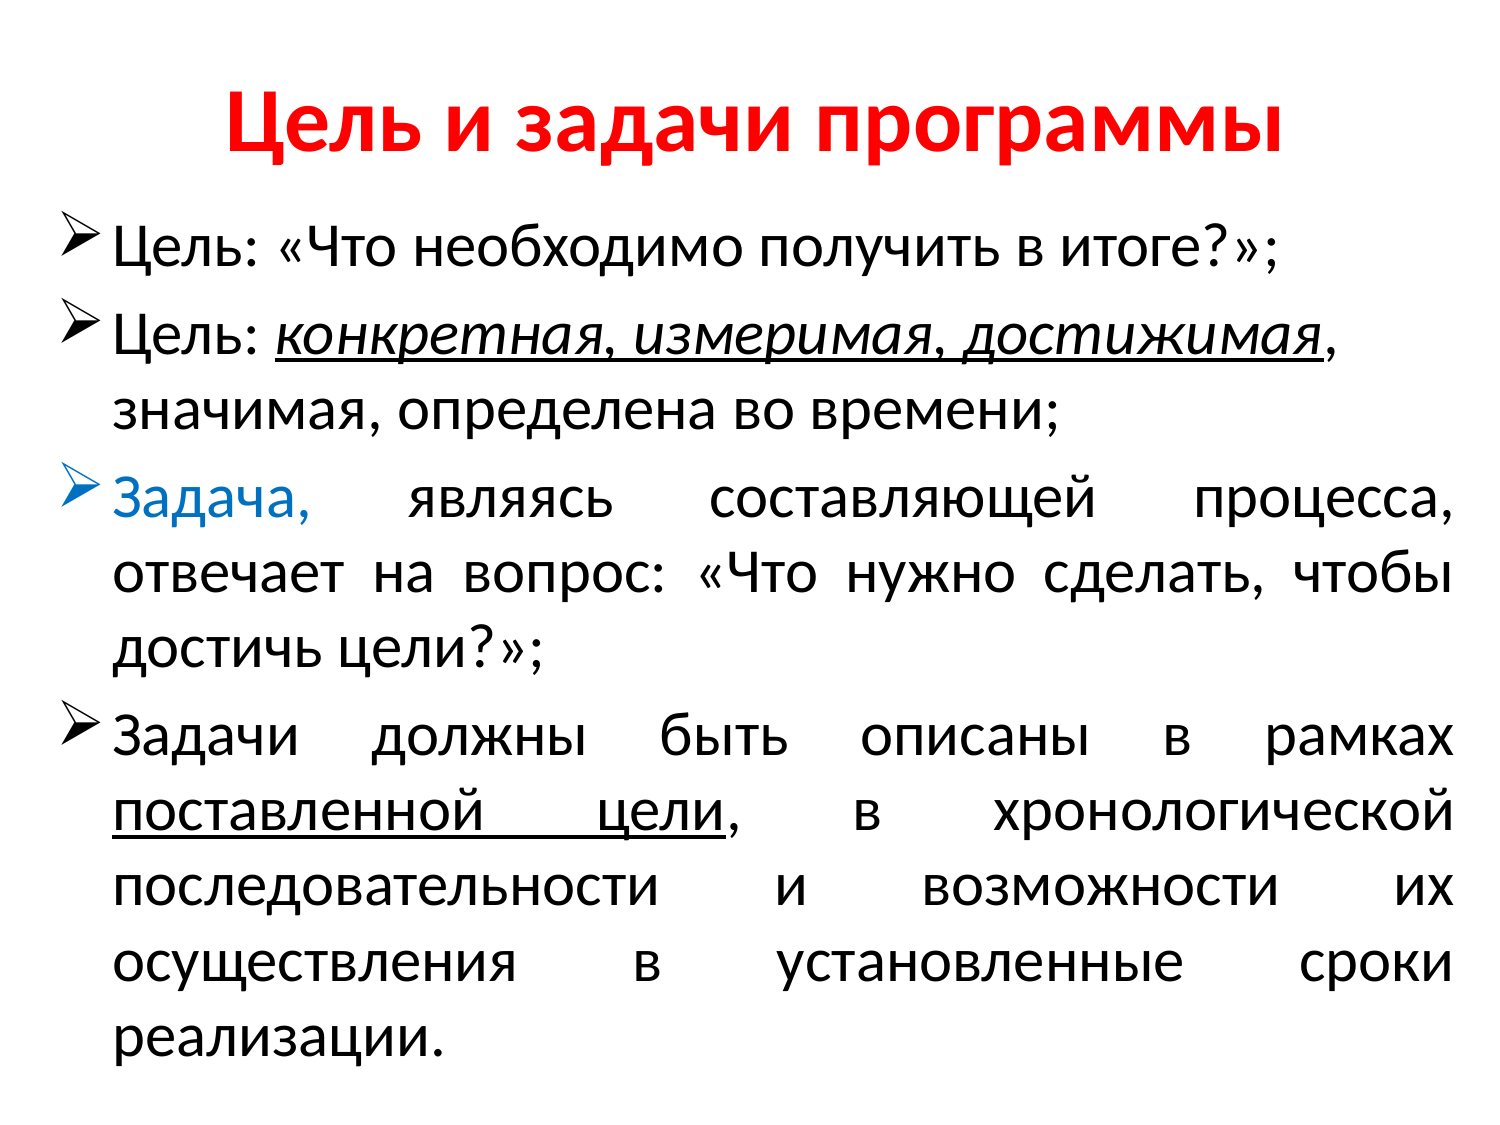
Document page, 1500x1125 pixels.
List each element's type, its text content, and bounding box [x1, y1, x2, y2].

title Цель и задачи программы [41, 45, 1471, 185]
list Цель: «Что необходимо получить в итоге?»; Цель: конкретная, измеримая, достижимая, значимая, определена во времени; Задача, являясь составляющей процесса, отвечает на вопрос: «Что нужно сделать, чтобы достичь цели?»; Задачи должны быть описаны в рамках поставленной цели, в хронологической последовательности и возможности их осуществления в установленные сроки реализации. [41, 196, 1471, 1083]
